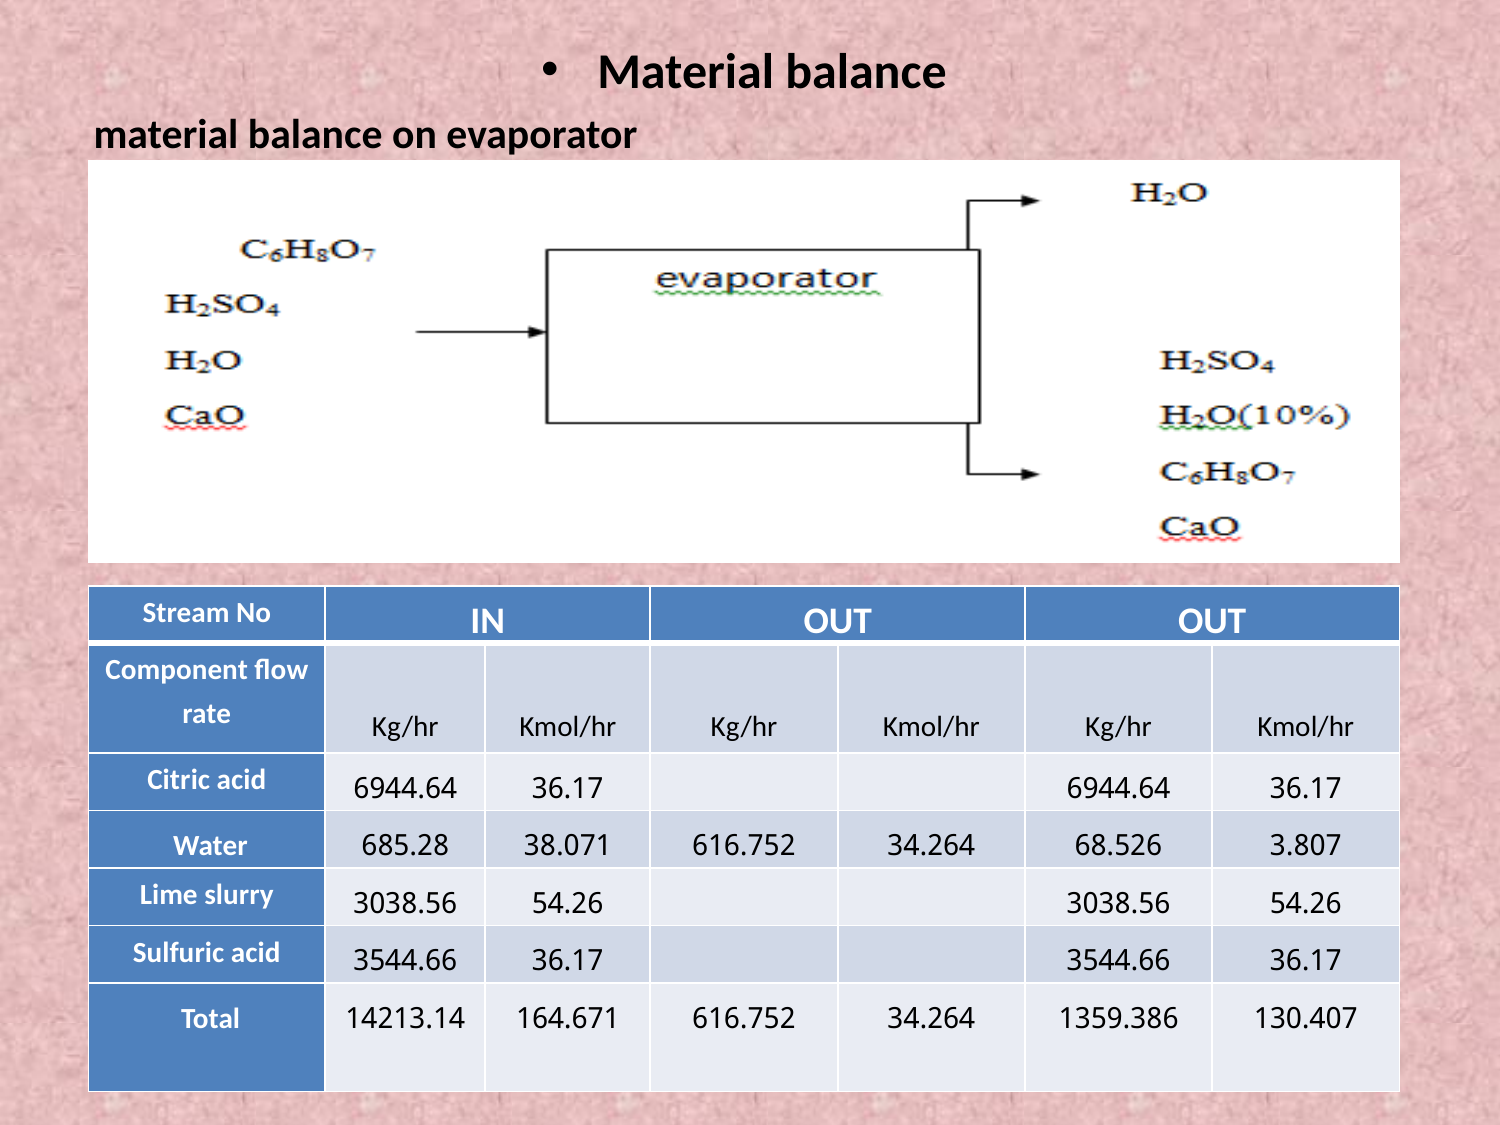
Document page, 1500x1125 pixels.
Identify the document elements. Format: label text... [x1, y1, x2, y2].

table_cell Kmol/hr [1213, 646, 1399, 752]
table_cell [839, 869, 1024, 925]
table_cell 54.26 [1213, 869, 1399, 925]
table_cell 68.526 [1026, 811, 1211, 867]
table_cell 3544.66 [326, 926, 484, 982]
table_cell 36.17 [1213, 926, 1399, 982]
table_cell [651, 869, 837, 925]
table_cell 130.407 [1213, 984, 1399, 1091]
table_header Stream No [89, 587, 324, 640]
table_cell 3038.56 [1026, 869, 1211, 925]
table_cell 38.071 [486, 811, 649, 867]
table_cell Citric acid [89, 754, 324, 810]
table_cell 616.752 [651, 984, 837, 1091]
table_cell 3544.66 [1026, 926, 1211, 982]
table_cell 164.671 [486, 984, 649, 1091]
table_header OUT [651, 587, 1024, 640]
table_cell Water [89, 811, 324, 867]
table_cell Kmol/hr [839, 646, 1024, 752]
table_header OUT [1026, 587, 1399, 640]
table_cell Total [89, 984, 324, 1091]
list Material balance material balance on evaporator [68, 30, 1420, 1071]
table_cell 54.26 [486, 869, 649, 925]
table_header IN [326, 587, 649, 640]
table_cell 1359.386 [1026, 984, 1211, 1091]
table_cell [651, 754, 837, 810]
table_cell 616.752 [651, 811, 837, 867]
table_cell 3038.56 [326, 869, 484, 925]
table_cell Kg/hr [651, 646, 837, 752]
table_cell Kg/hr [326, 646, 484, 752]
table_cell 14213.14 [326, 984, 484, 1091]
table_cell [839, 926, 1024, 982]
table_cell Lime slurry [89, 869, 324, 925]
table_cell Sulfuric acid [89, 926, 324, 982]
table_cell 685.28 [326, 811, 484, 867]
table_cell 36.17 [486, 754, 649, 810]
table_cell 36.17 [486, 926, 649, 982]
table_cell 3.807 [1213, 811, 1399, 867]
table_cell [839, 754, 1024, 810]
table_cell Kg/hr [1026, 646, 1211, 752]
table_cell 34.264 [839, 984, 1024, 1091]
table_cell 6944.64 [326, 754, 484, 810]
table_cell Component flow rate [89, 646, 324, 752]
table_cell Kmol/hr [486, 646, 649, 752]
table_cell [651, 926, 837, 982]
table_cell 34.264 [839, 811, 1024, 867]
picture [0, 0, 1500, 1125]
table_cell 6944.64 [1026, 754, 1211, 810]
table_cell 36.17 [1213, 754, 1399, 810]
